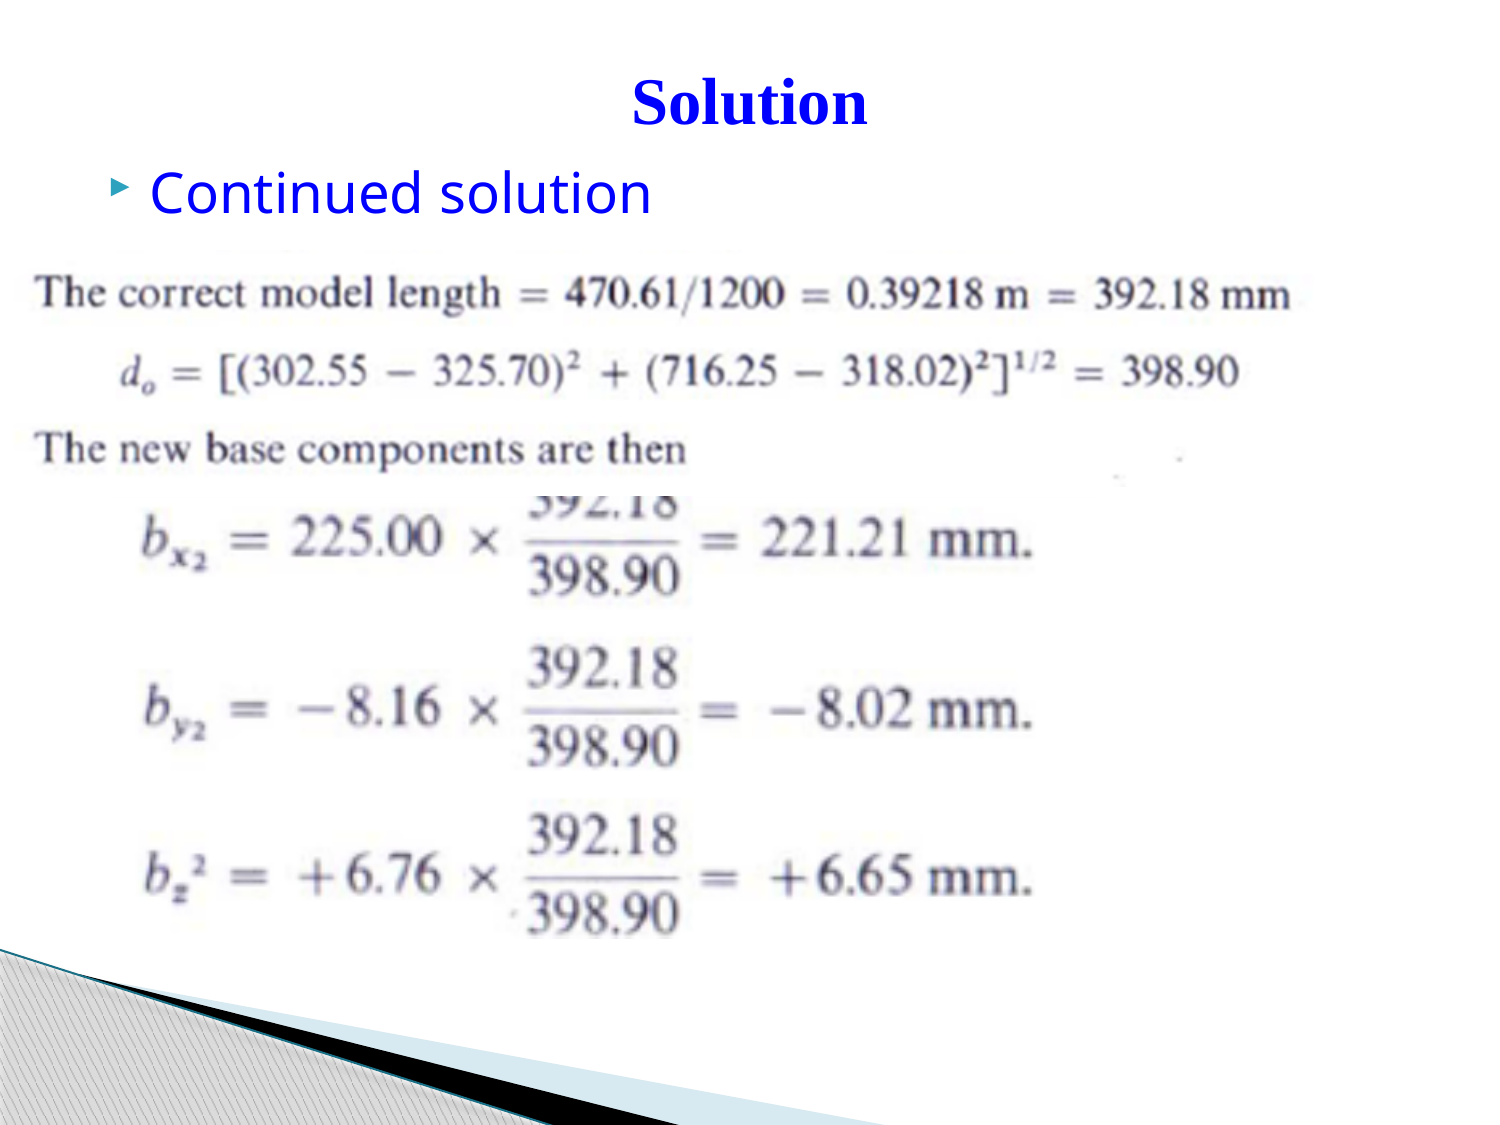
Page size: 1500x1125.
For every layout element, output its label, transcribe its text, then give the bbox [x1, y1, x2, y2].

picture [4, 250, 1360, 488]
list Continued solution [75, 150, 1425, 986]
title Solution [75, 45, 1425, 150]
picture [112, 496, 1101, 940]
